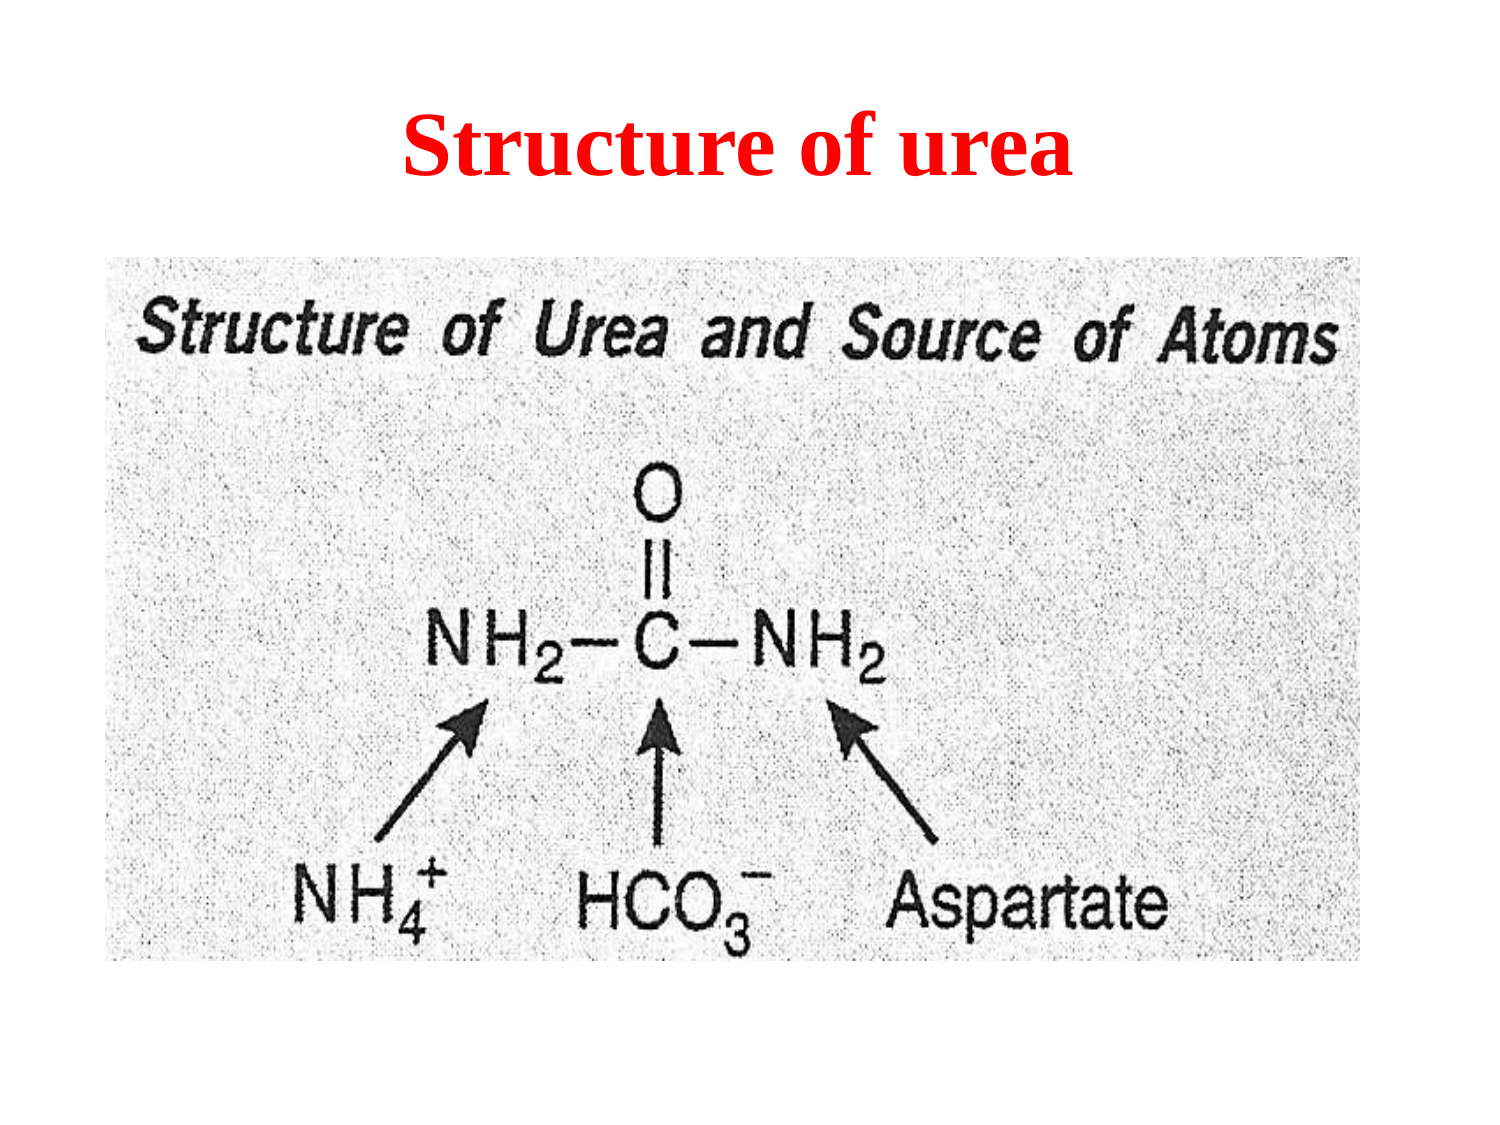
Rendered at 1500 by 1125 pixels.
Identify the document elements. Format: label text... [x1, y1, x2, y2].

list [105, 257, 1360, 962]
title Structure of urea [75, 45, 1425, 233]
